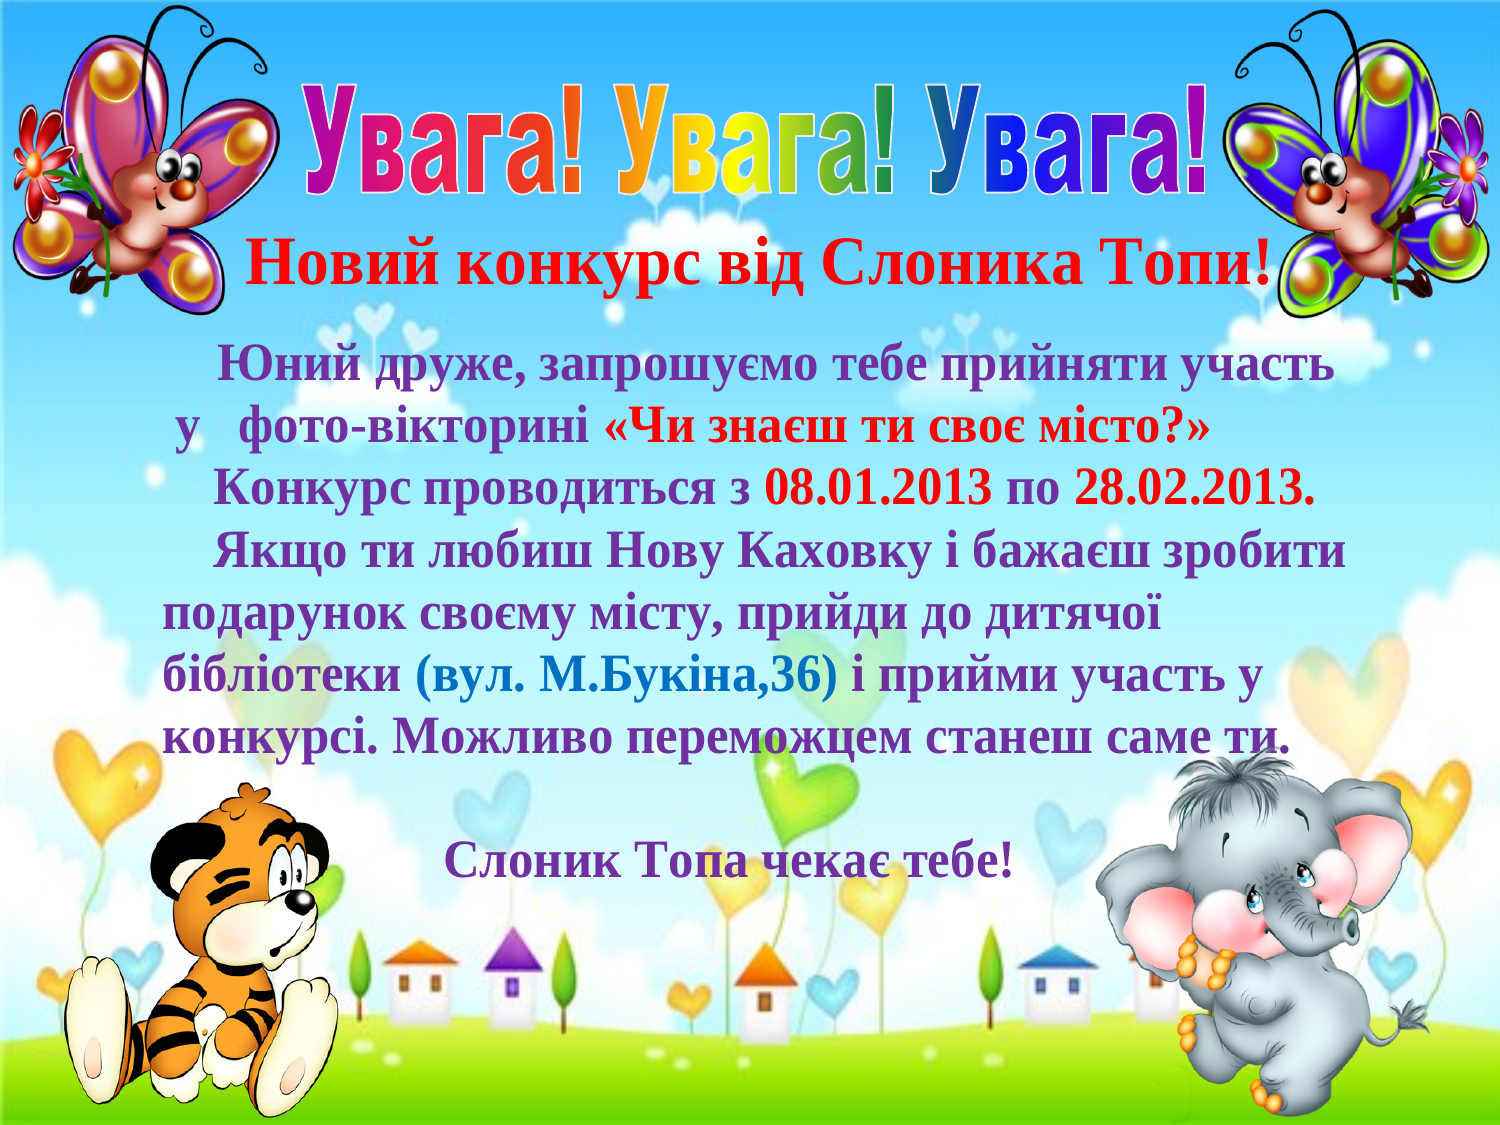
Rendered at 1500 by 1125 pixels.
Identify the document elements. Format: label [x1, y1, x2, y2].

text_box [0, 0, 1500, 1125]
